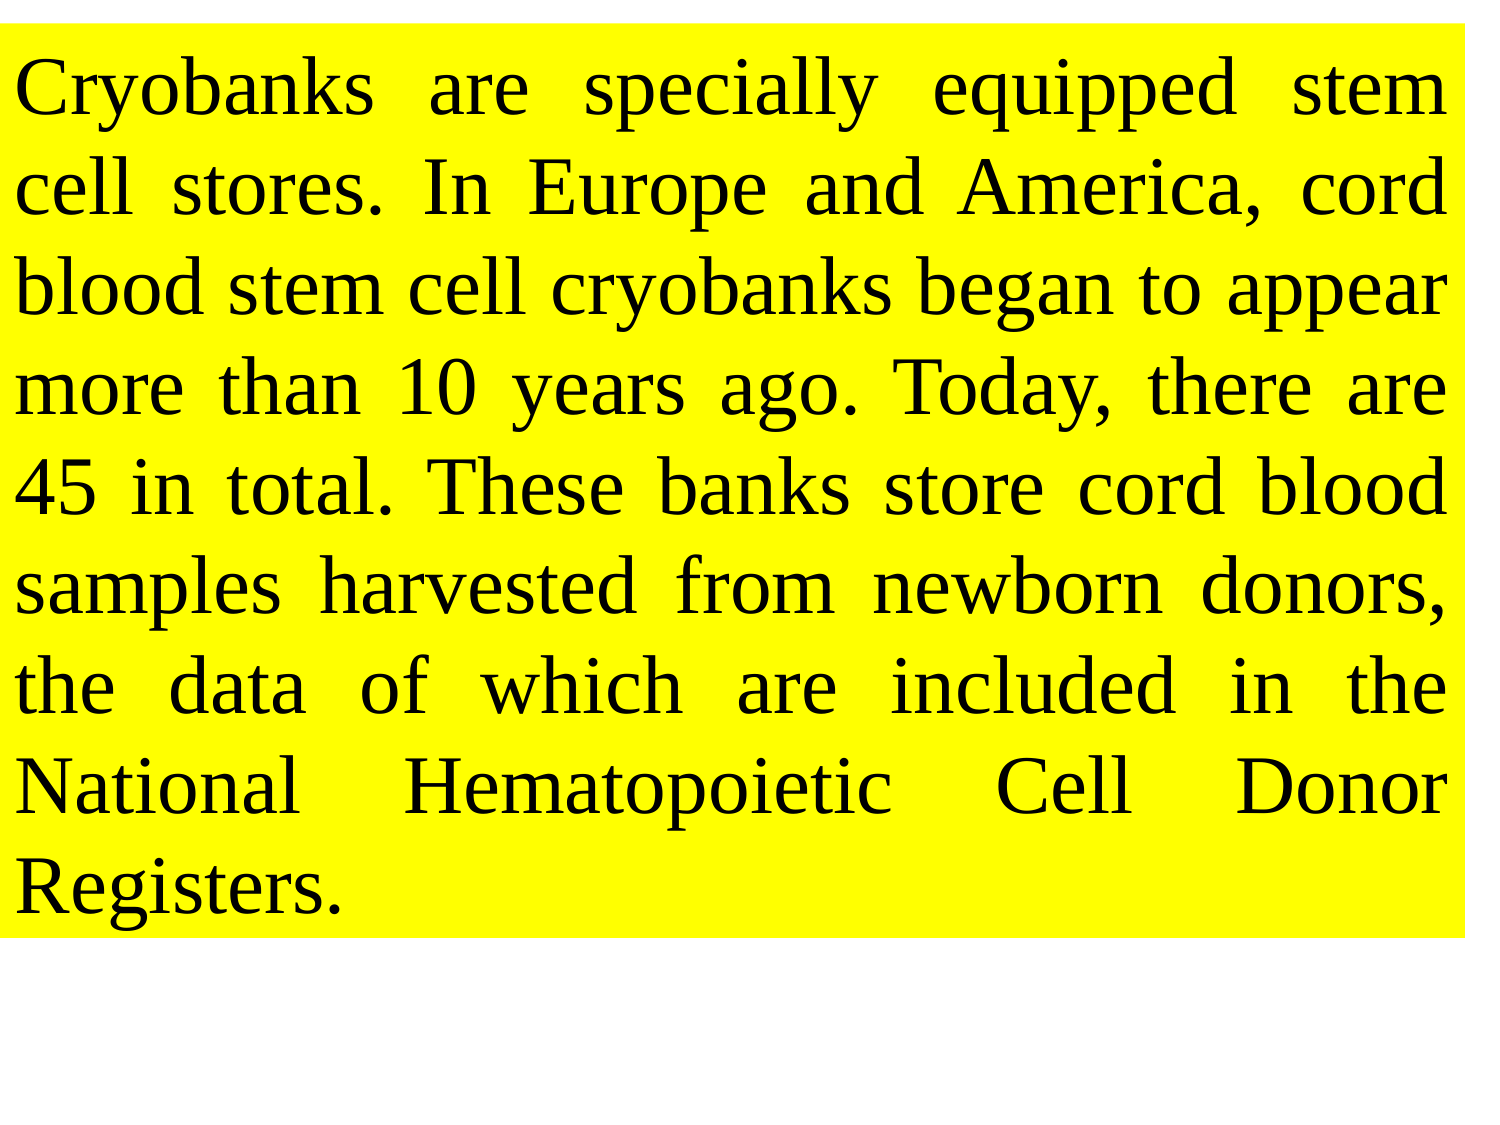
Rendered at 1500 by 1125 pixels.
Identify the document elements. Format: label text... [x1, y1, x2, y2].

text_box Cryobanks are specially equipped stem cell stores. In Europe and America, cord blood stem cell cryobanks began to appear more than 10 years ago. Today, there are 45 in total. These banks store cord blood samples harvested from newborn donors, the data of which are included in the National Hematopoietic Cell Donor Registers. [0, 23, 1465, 938]
